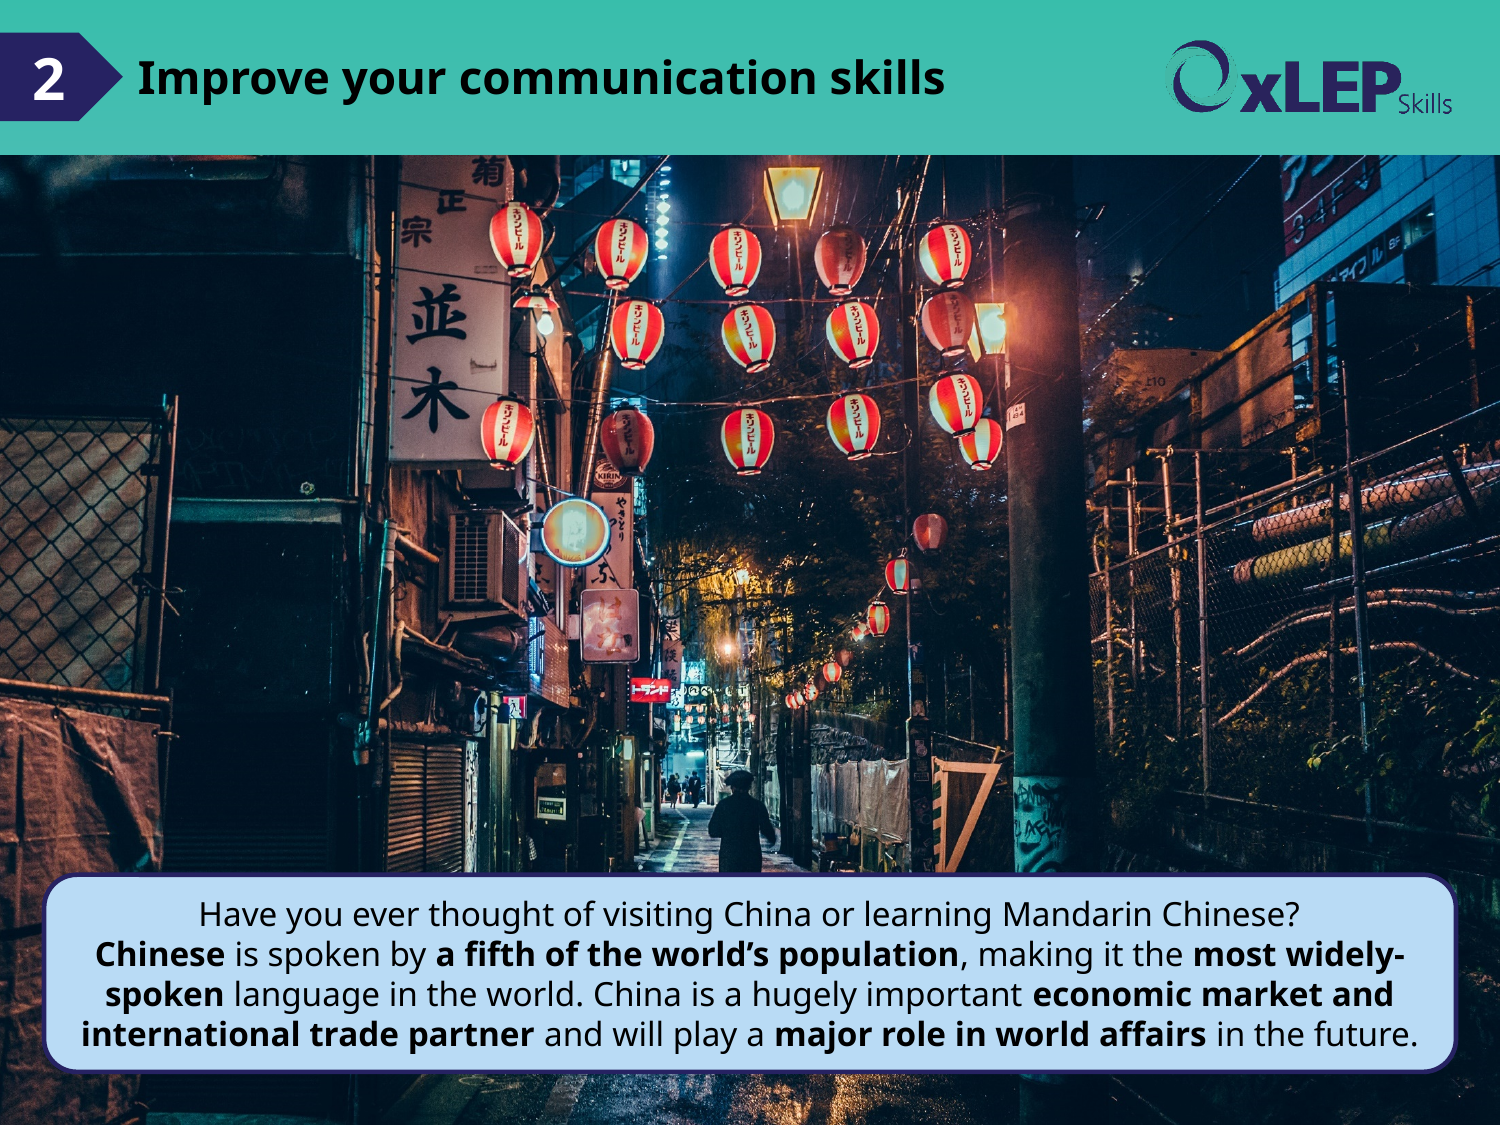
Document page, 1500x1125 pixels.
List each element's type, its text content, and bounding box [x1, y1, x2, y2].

picture [587, 1095, 596, 1105]
picture [0, 0, 1500, 1125]
picture [242, 1119, 261, 1125]
picture [45, 155, 56, 164]
picture [622, 161, 627, 170]
text_box Improve your communication skills [122, 31, 1098, 120]
text_box 2 [0, 32, 124, 122]
